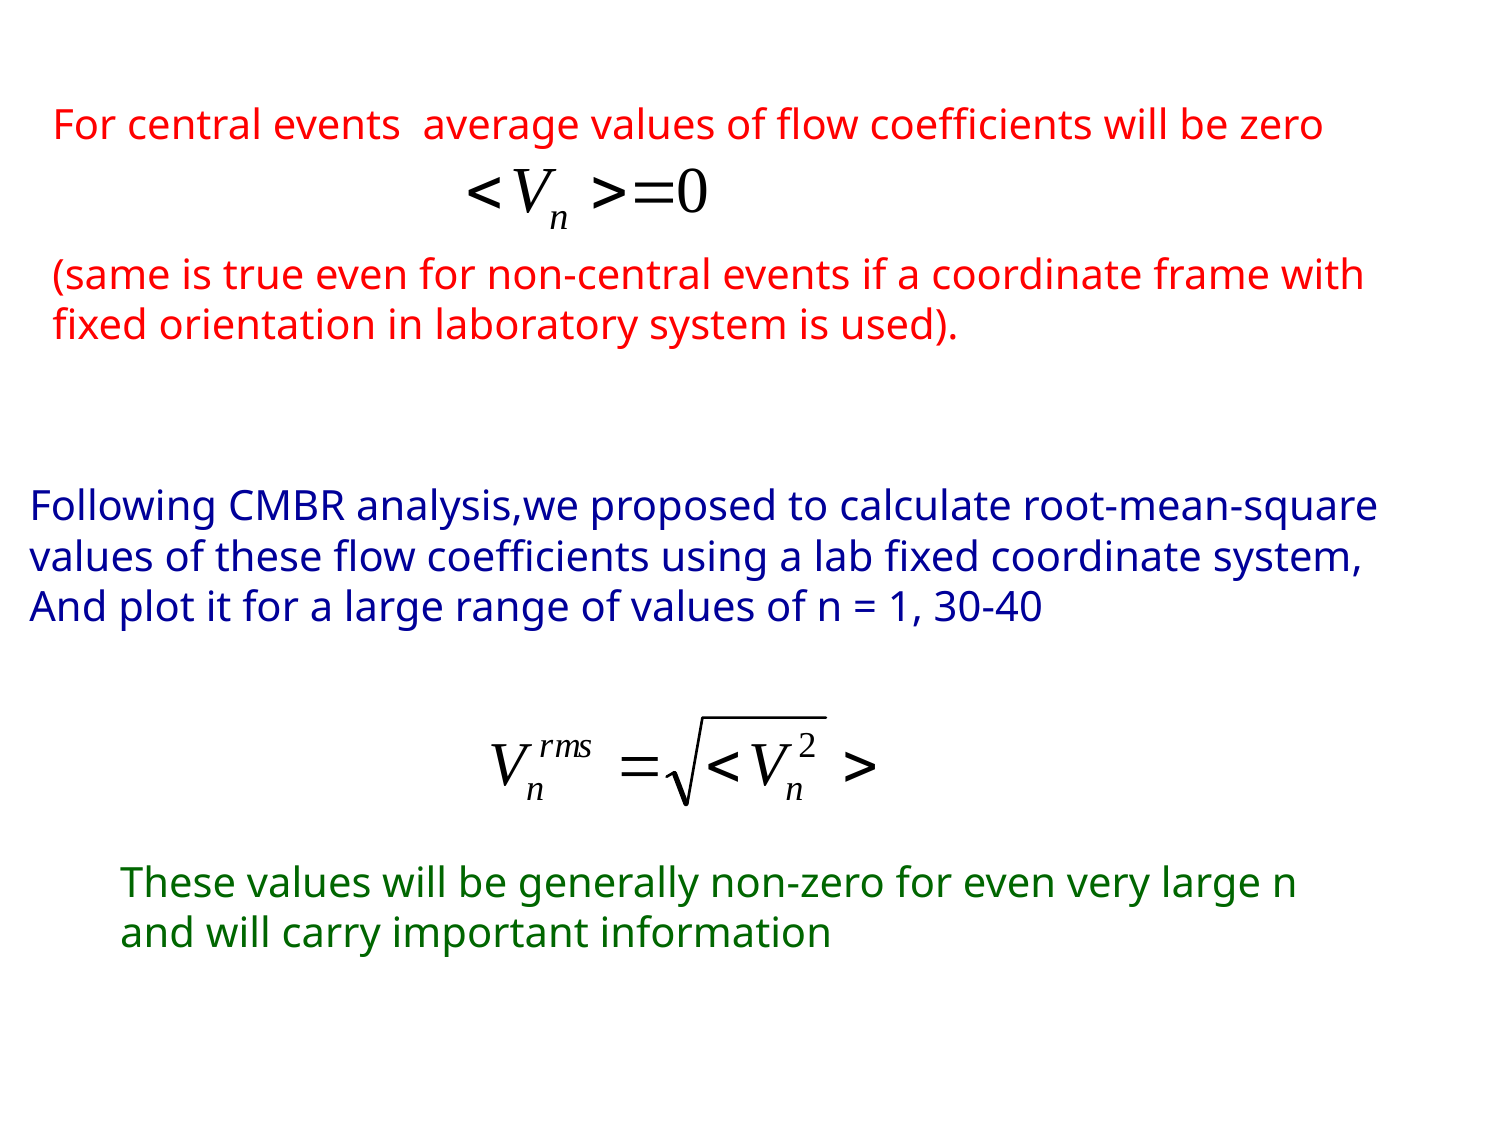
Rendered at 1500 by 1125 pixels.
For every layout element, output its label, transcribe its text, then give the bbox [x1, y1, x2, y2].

text_box These values will be generally non-zero for even very large n and will carry important information [105, 848, 1314, 964]
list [455, 146, 719, 246]
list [485, 701, 886, 822]
text_box For central events average values of flow coefficients will be zero (same is true even for non-central events if a coordinate frame with fixed orientation in laboratory system is used). [37, 90, 1453, 356]
text_box Following CMBR analysis,we proposed to calculate root-mean-square values of these flow coefficients using a lab fixed coordinate system, And plot it for a large range of values of n = 1, 30-40 [14, 471, 1490, 637]
